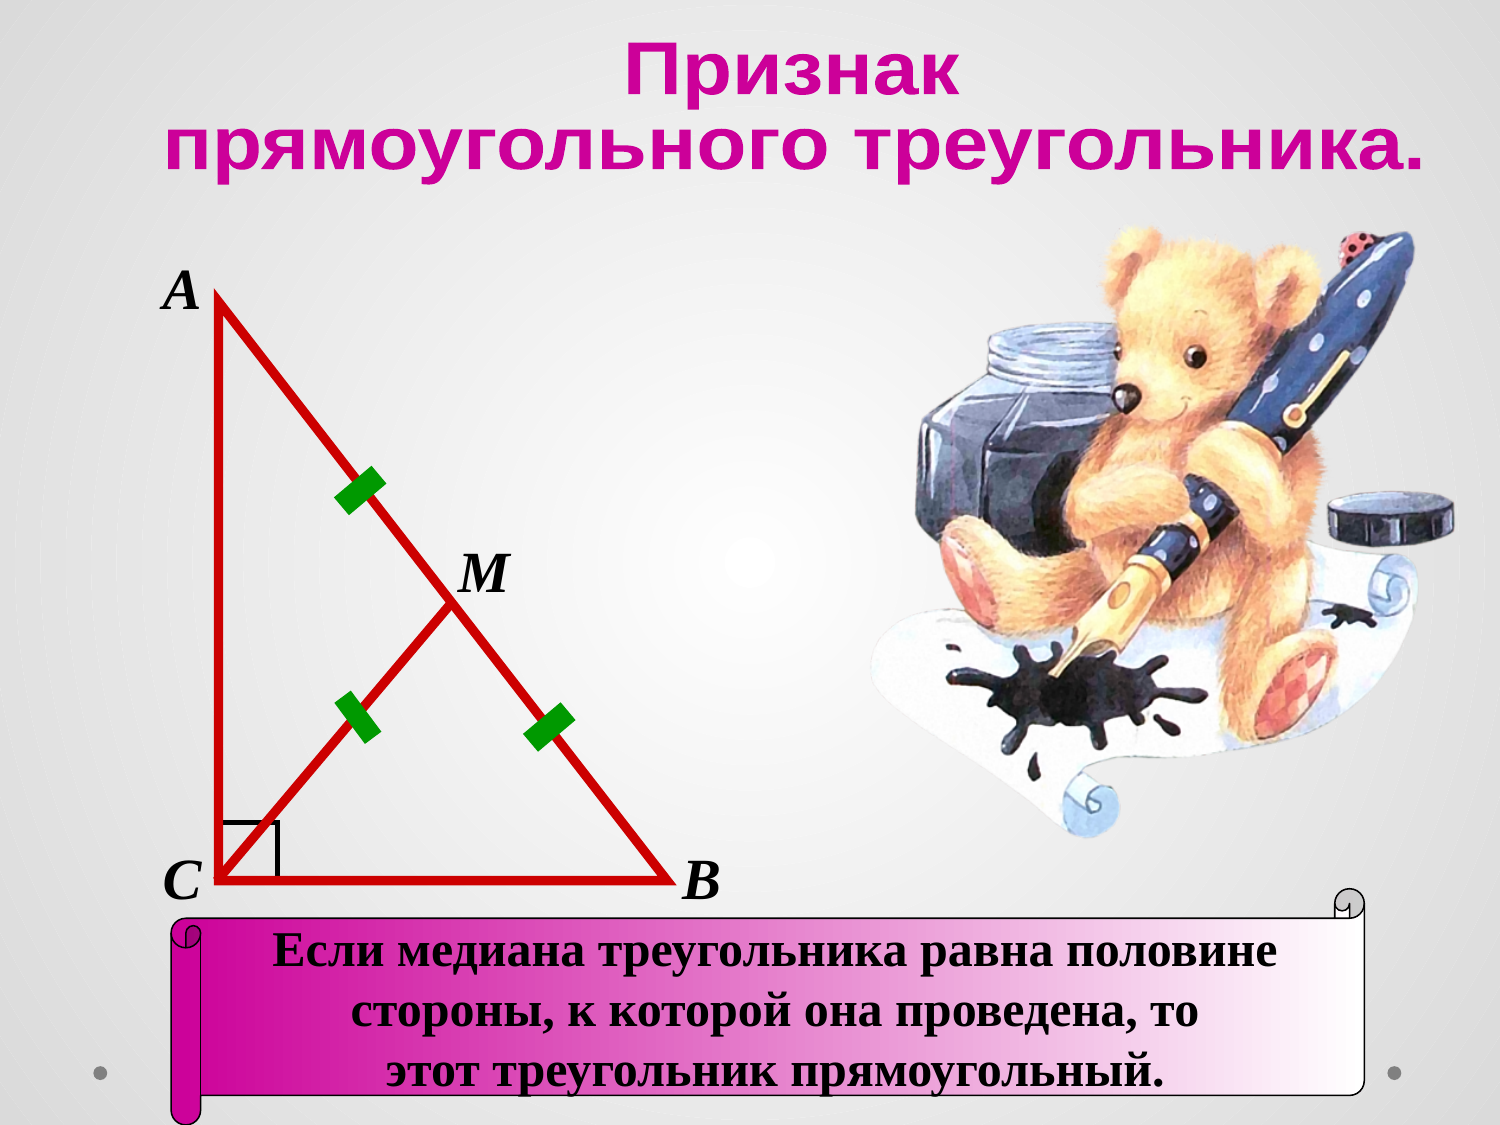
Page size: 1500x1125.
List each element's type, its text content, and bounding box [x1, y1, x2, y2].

text_box В [667, 834, 736, 918]
text_box С [147, 834, 217, 919]
text_box [335, 691, 381, 743]
text_box [334, 466, 386, 515]
text_box M [443, 527, 525, 612]
text_box [524, 703, 575, 751]
picture [867, 214, 1456, 840]
text_box [218, 612, 668, 881]
text_box А [147, 243, 217, 329]
text_box Если медиана треугольника равна половине стороны, к которой она проведена, то этот треугольник прямоугольный. [171, 888, 1365, 1125]
text_box [218, 301, 443, 878]
